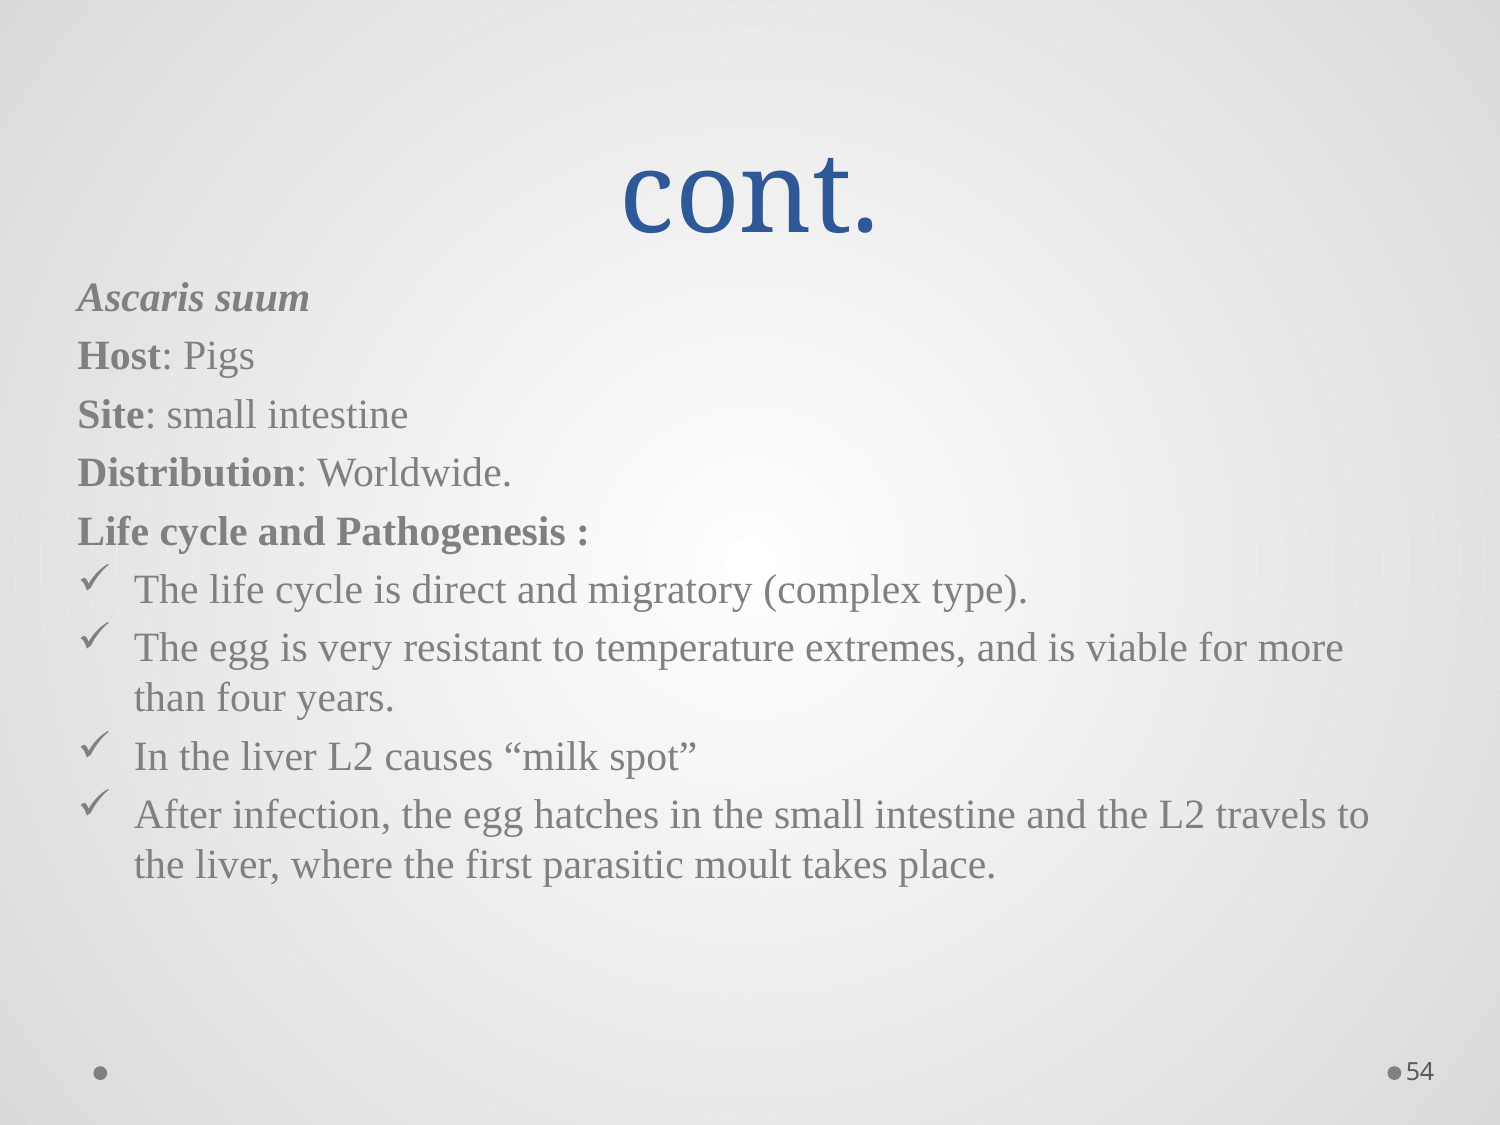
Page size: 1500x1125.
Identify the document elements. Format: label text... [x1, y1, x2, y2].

title cont. [75, 0, 1425, 263]
list Ascaris suum Host: Pigs Site: small intestine Distribution: Worldwide. Life cycle and Pathogenesis : The life cycle is direct and migratory (complex type). The egg is very resistant to temperature extremes, and is viable for more than four years. In the liver L2 causes “milk spot” After infection, the egg hatches in the small intestine and the L2 travels to the liver, where the first parasitic moult takes place. [62, 262, 1413, 1075]
slide_number 54 [1401, 1042, 1494, 1103]
